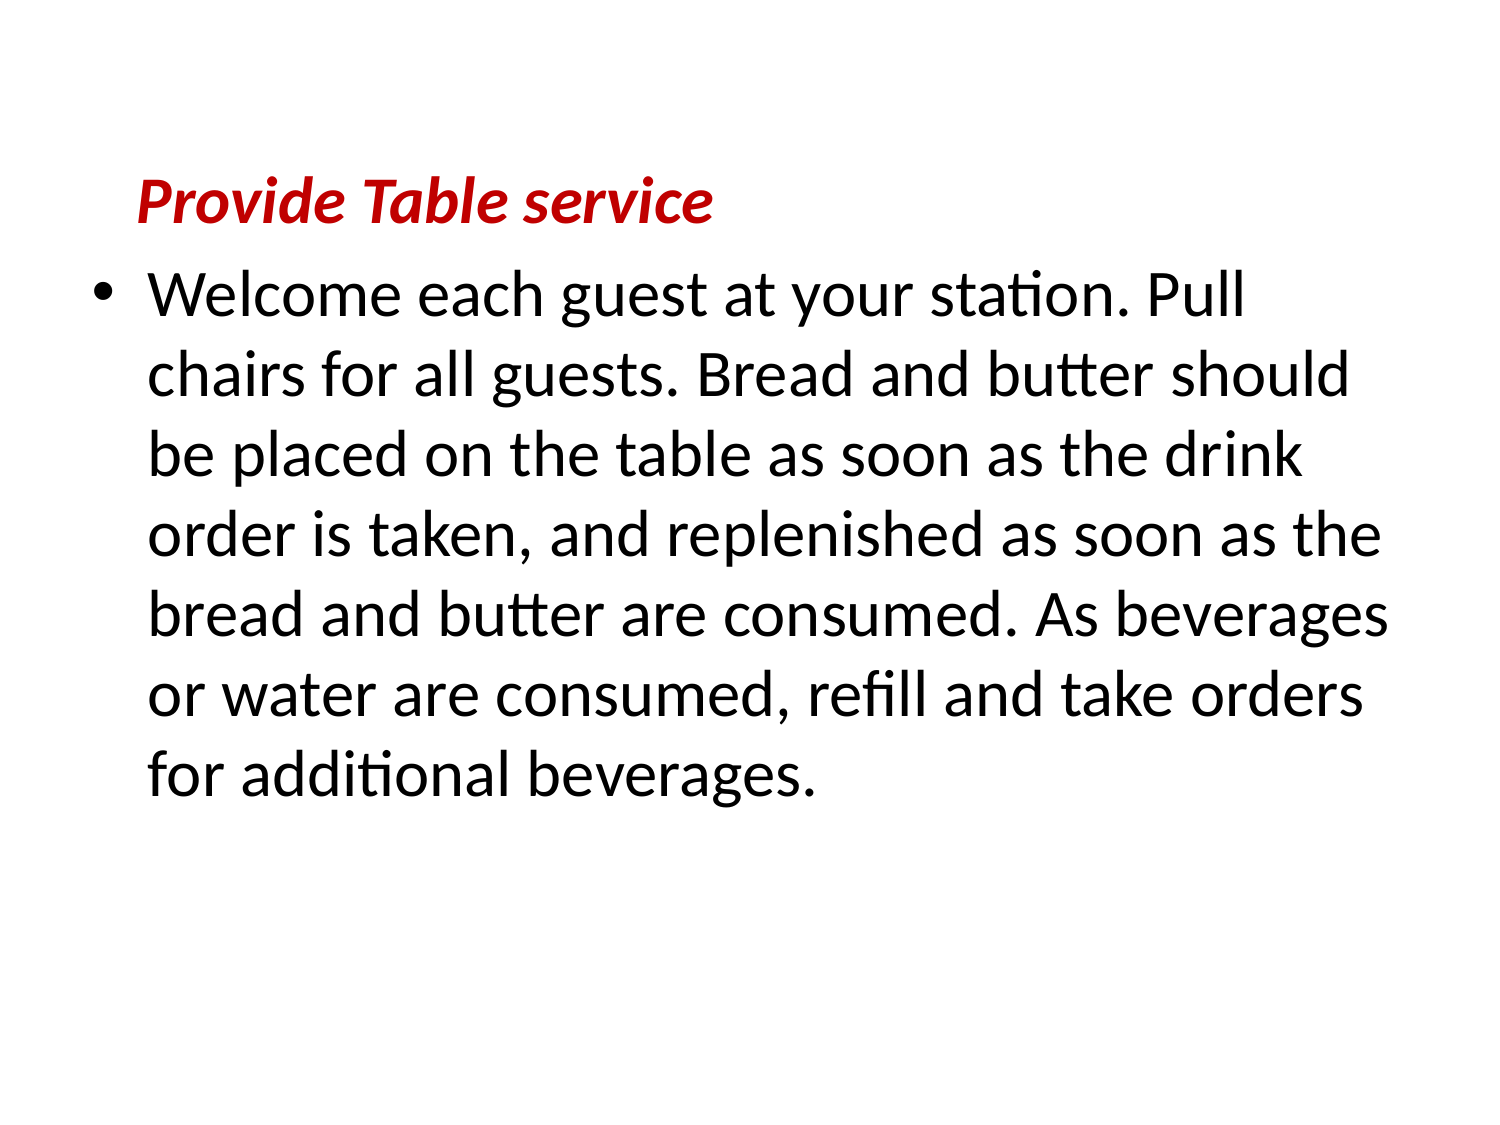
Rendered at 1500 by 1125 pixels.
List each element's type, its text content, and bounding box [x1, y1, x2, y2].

list Provide Table service Welcome each guest at your station. Pull chairs for all guests. Bread and butter should be placed on the table as soon as the drink order is taken, and replenished as soon as the bread and butter are consumed. As beverages or water are consumed, refill and take orders for additional beverages. [76, 149, 1425, 1005]
